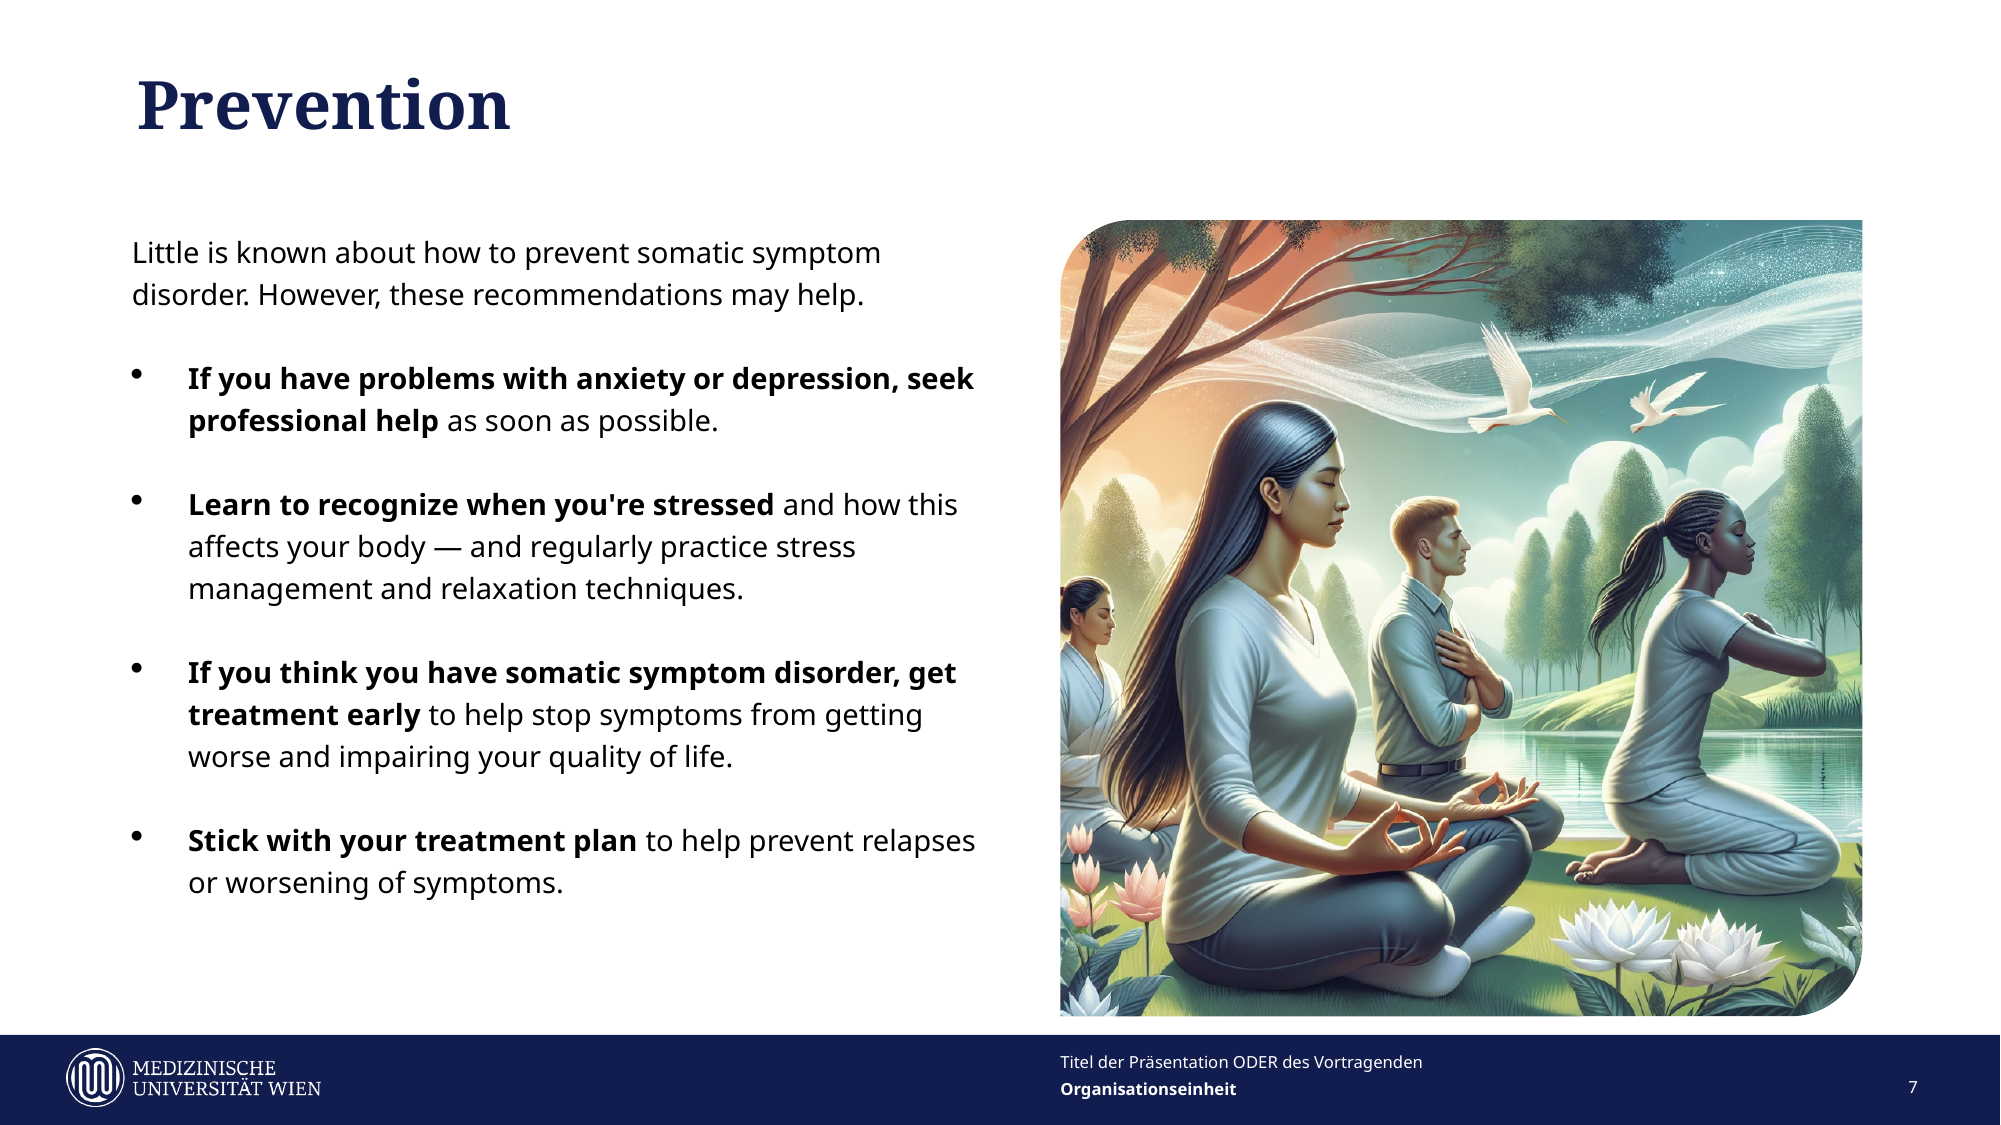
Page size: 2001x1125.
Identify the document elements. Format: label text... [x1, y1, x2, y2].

list Little is known about how to prevent somatic symptom disorder. However, these recommendations may help. If you have problems with anxiety or depression, seek professional help as soon as possible. Learn to recognize when you're stressed and how this affects your body — and regularly practice stress management and relaxation techniques. If you think you have somatic symptom disorder, get treatment early to help stop symptoms from getting worse and impairing your quality of life. Stick with your treatment plan to help prevent relapses or worsening of symptoms. [131, 220, 1000, 1035]
slide_number Organisationseinheit [1045, 1082, 1841, 1110]
title Prevention [137, 59, 1863, 220]
picture [1060, 220, 1863, 1017]
footer Titel der Präsentation ODER des Vortragenden [1045, 1044, 1841, 1082]
slide_number 7 [1862, 1055, 1964, 1107]
picture [66, 1048, 321, 1107]
